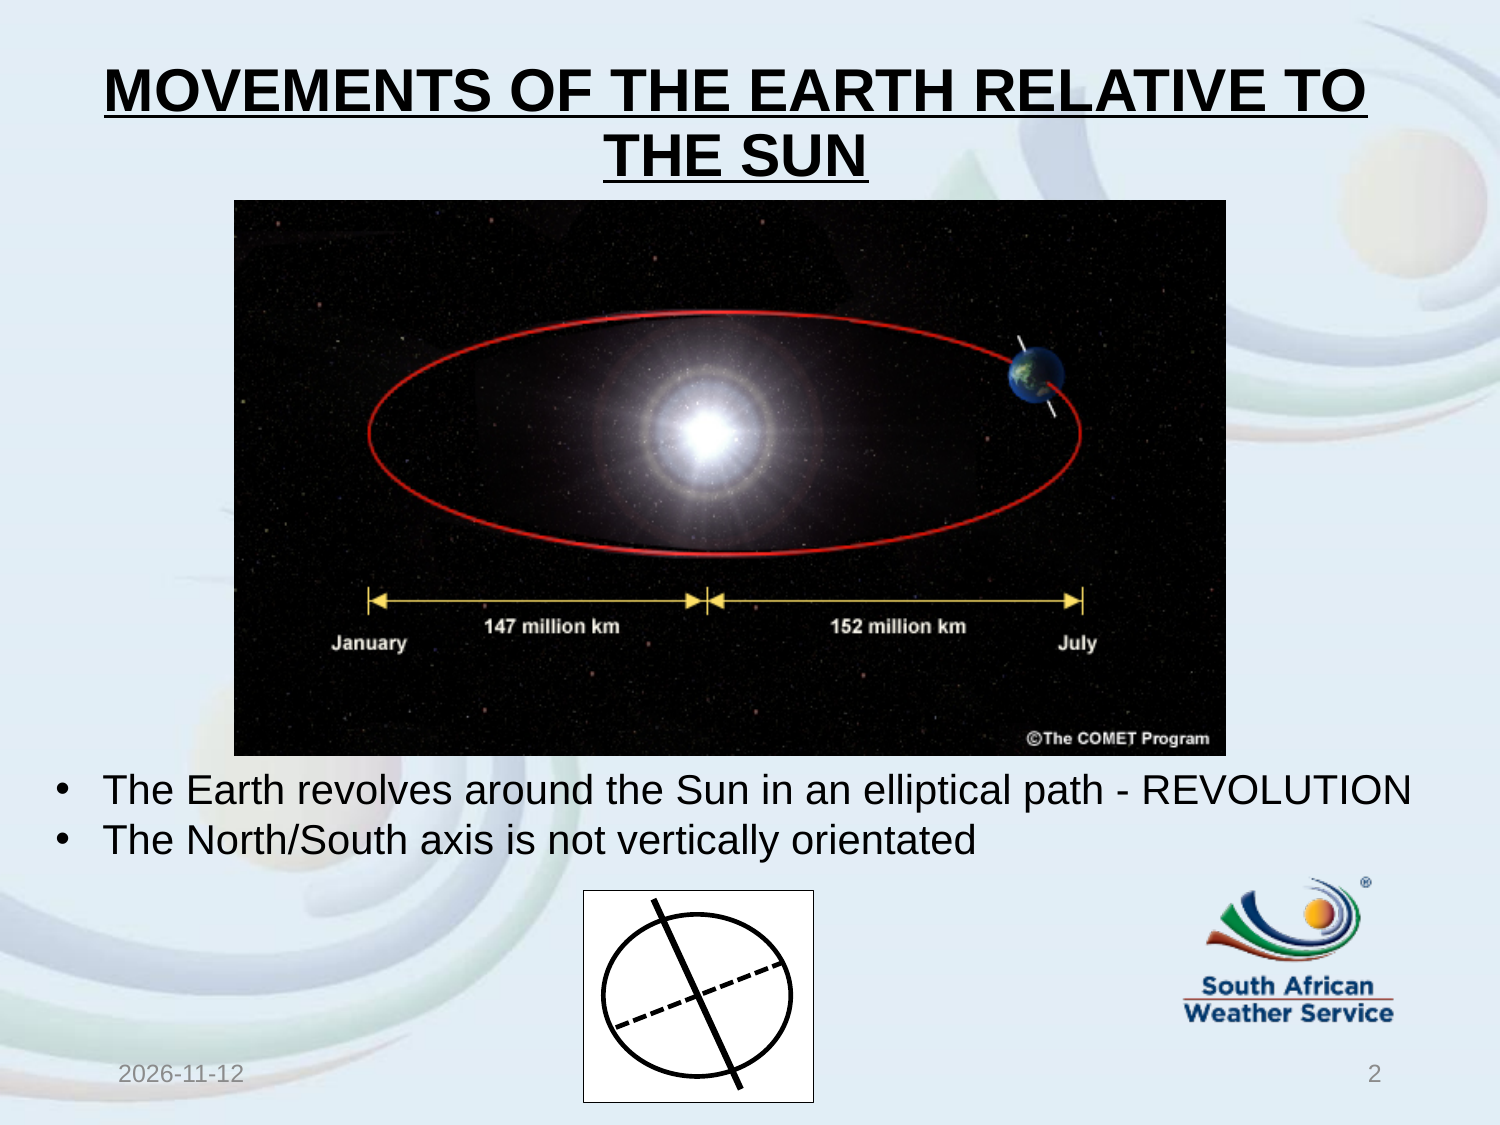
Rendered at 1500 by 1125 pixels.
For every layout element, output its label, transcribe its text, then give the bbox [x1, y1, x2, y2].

text_box The Earth revolves around the Sun in an elliptical path - REVOLUTION The North/South axis is not vertically orientated [40, 755, 1447, 921]
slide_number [103, 1042, 441, 1103]
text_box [583, 890, 814, 1103]
text_box MOVEMENTS OF THE EARTH RELATIVE TO THE SUN [25, 47, 1447, 201]
slide_number 2 [1059, 1042, 1397, 1103]
picture [0, 0, 1500, 1125]
